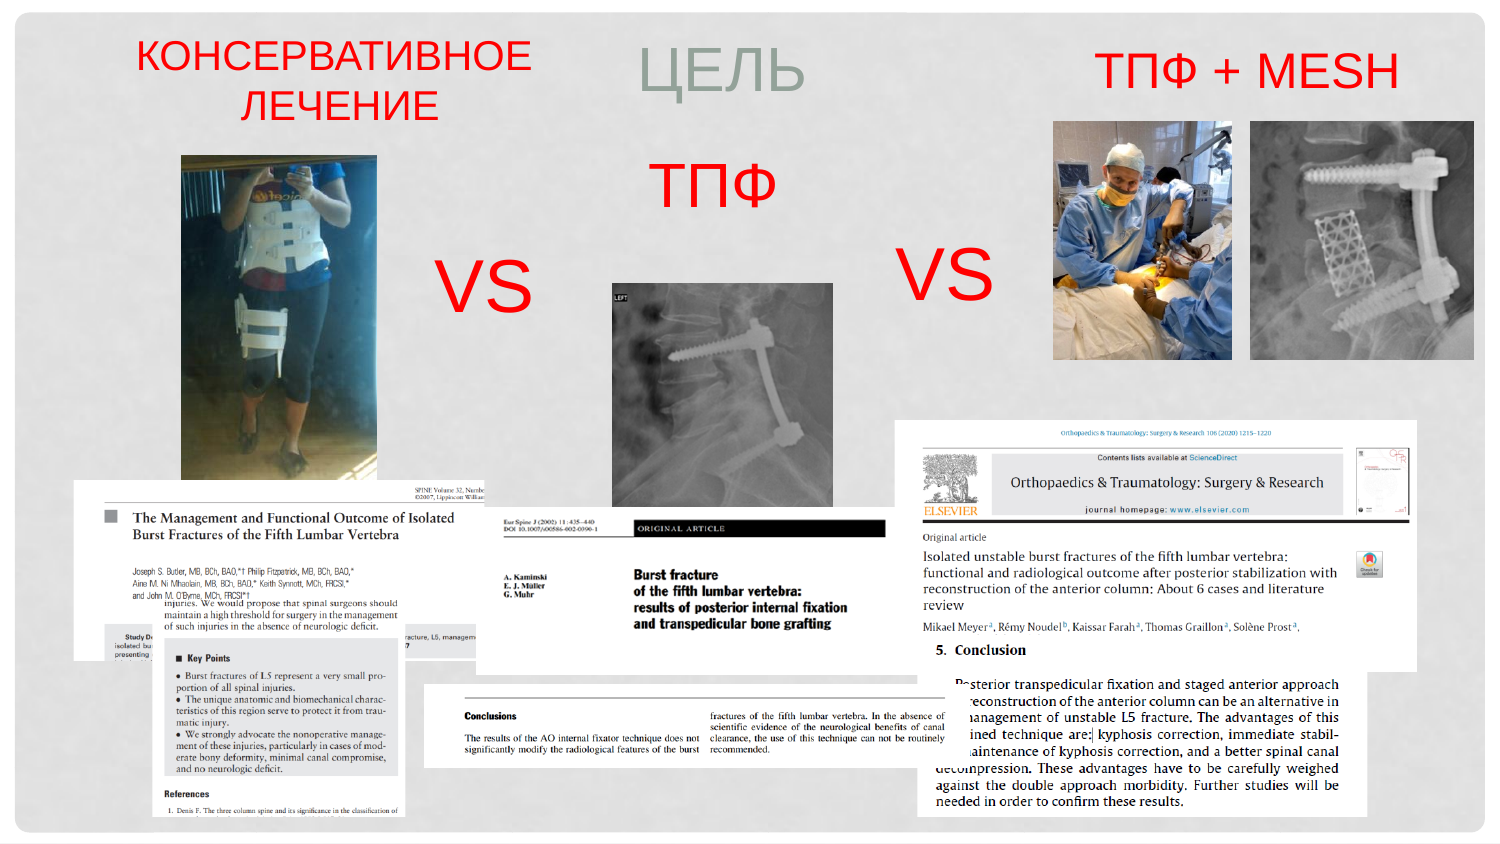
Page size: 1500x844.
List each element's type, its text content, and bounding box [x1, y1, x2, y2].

picture [1052, 121, 1232, 360]
text_box цель [622, 21, 823, 111]
text_box Консервативное лечение [121, 21, 548, 136]
text_box VS [880, 217, 1011, 323]
text_box ТПФ + MESH [1079, 30, 1416, 106]
text_box VS [419, 230, 550, 336]
picture [73, 155, 1418, 817]
picture [1250, 121, 1474, 360]
text_box ТПФ [633, 137, 812, 262]
